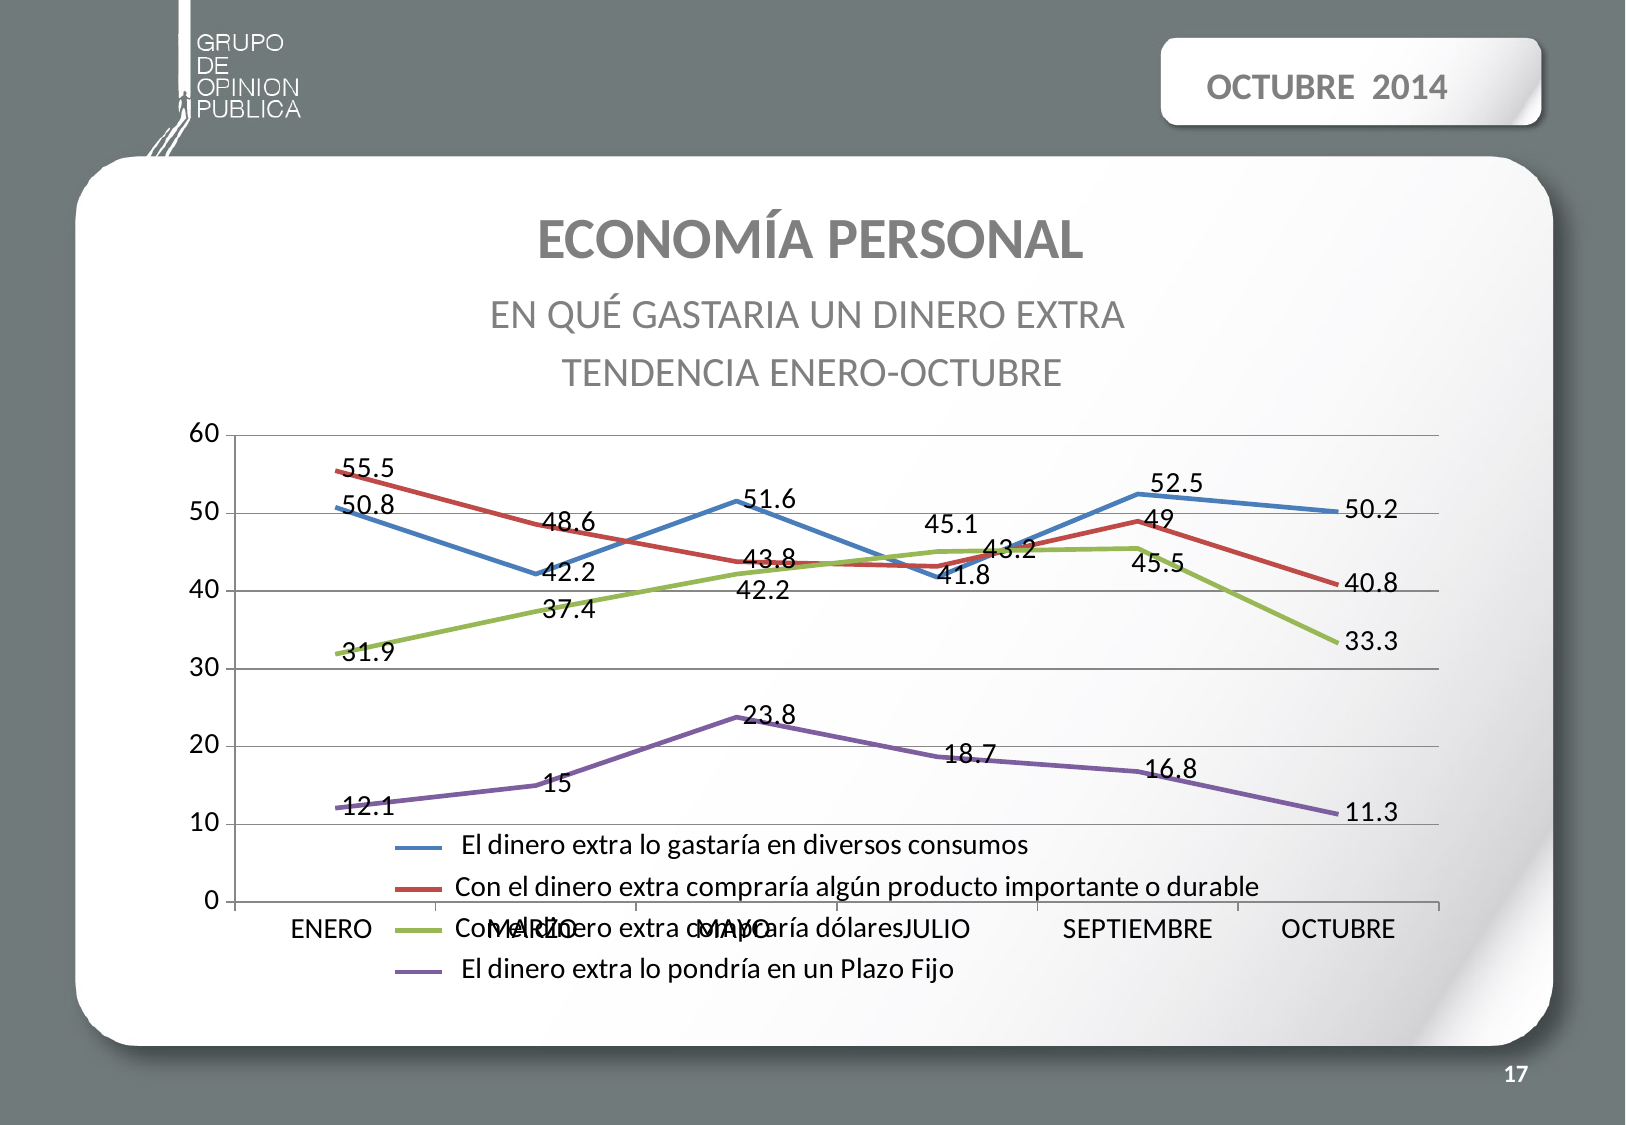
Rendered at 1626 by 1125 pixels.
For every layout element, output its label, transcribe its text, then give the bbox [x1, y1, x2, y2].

picture [0, 0, 1626, 1125]
slide_number 17 [1164, 1042, 1544, 1103]
text_box OCTUBRE 2014 [1191, 54, 1464, 115]
list EN QUÉ GASTARIA UN DINERO EXTRA TENDENCIA ENERO-OCTUBRE [138, 278, 1487, 339]
chart [162, 408, 1466, 1012]
title ECONOMÍA PERSONAL [79, 160, 1543, 385]
